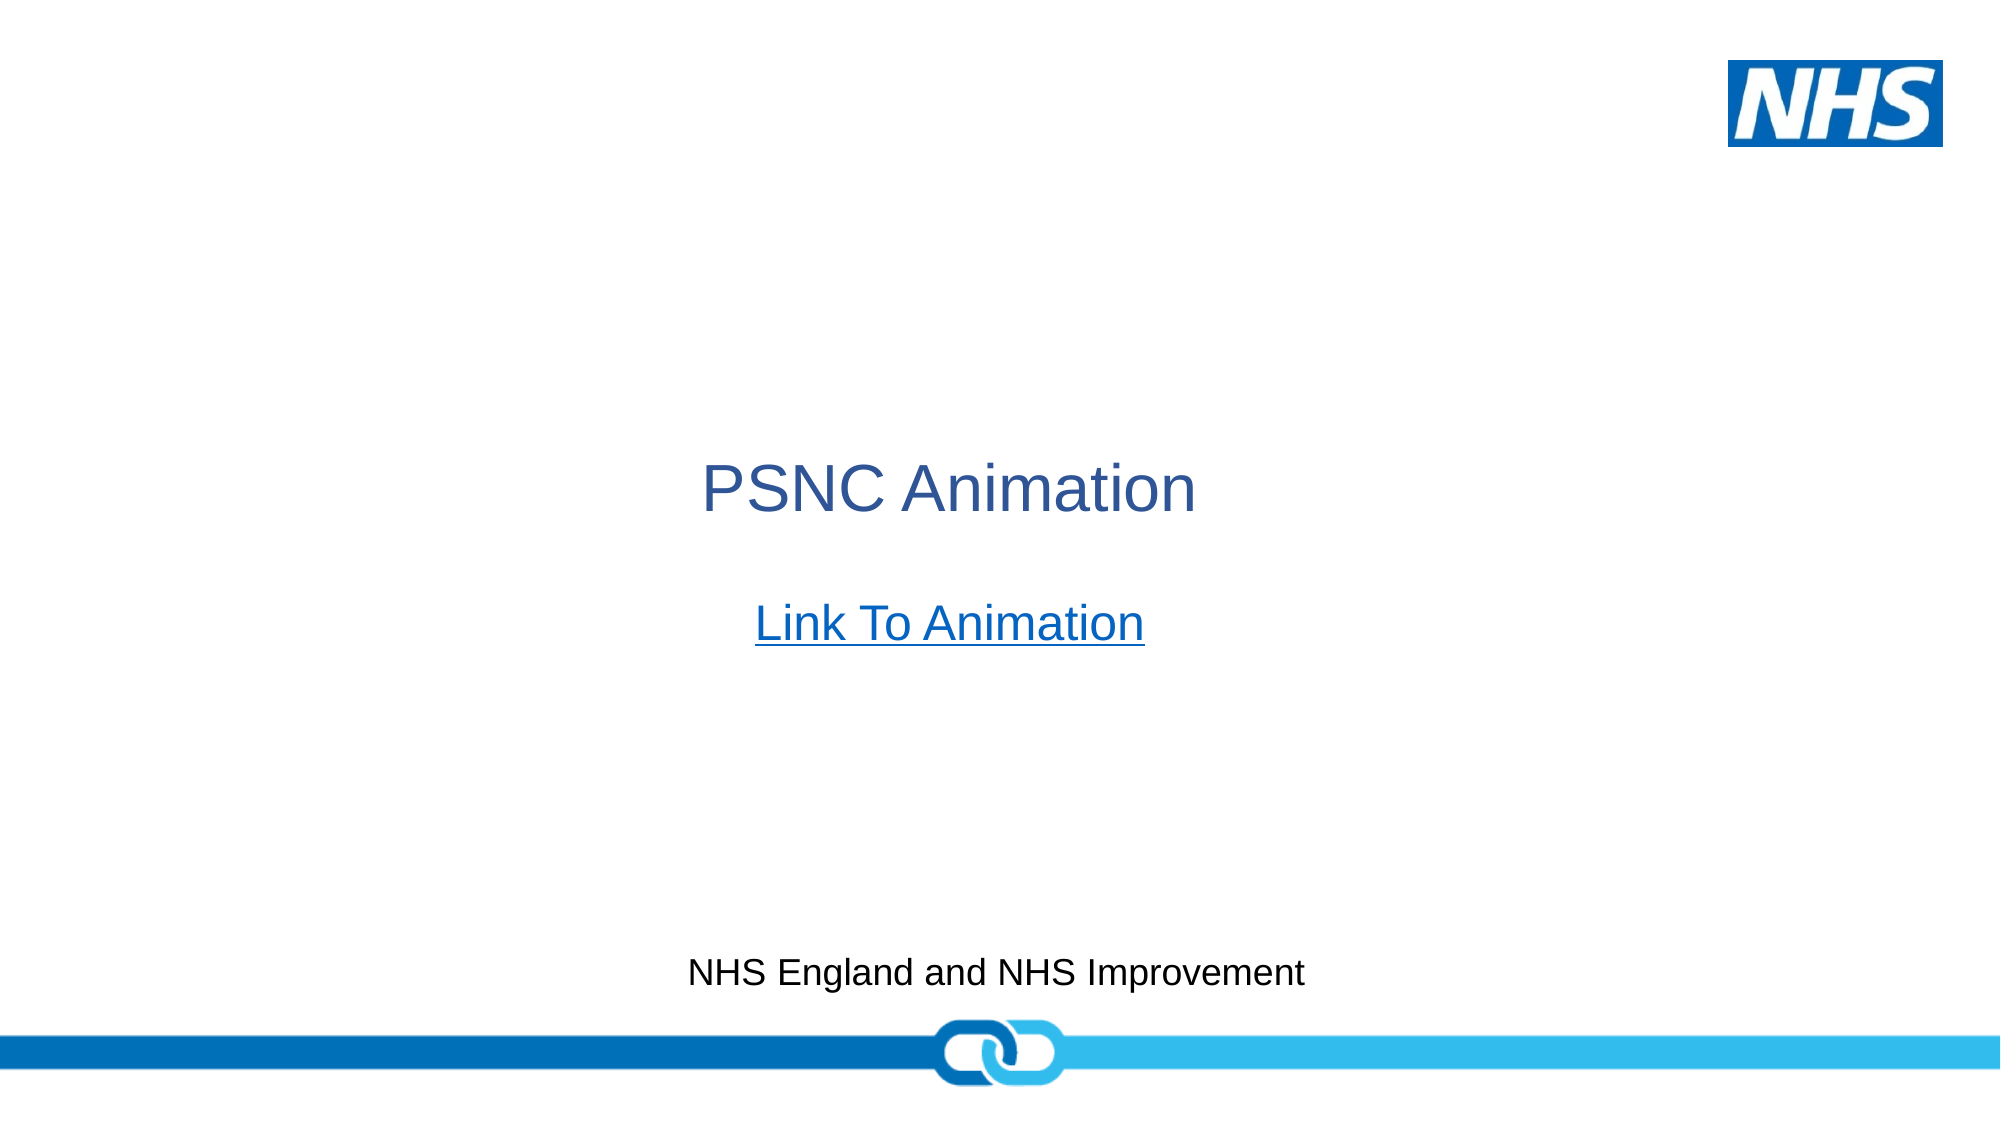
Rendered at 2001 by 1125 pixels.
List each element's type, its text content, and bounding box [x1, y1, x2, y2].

title PSNC Animation Link To Animation [140, 200, 1760, 740]
picture [0, 1019, 2001, 1087]
picture [1728, 60, 1943, 147]
